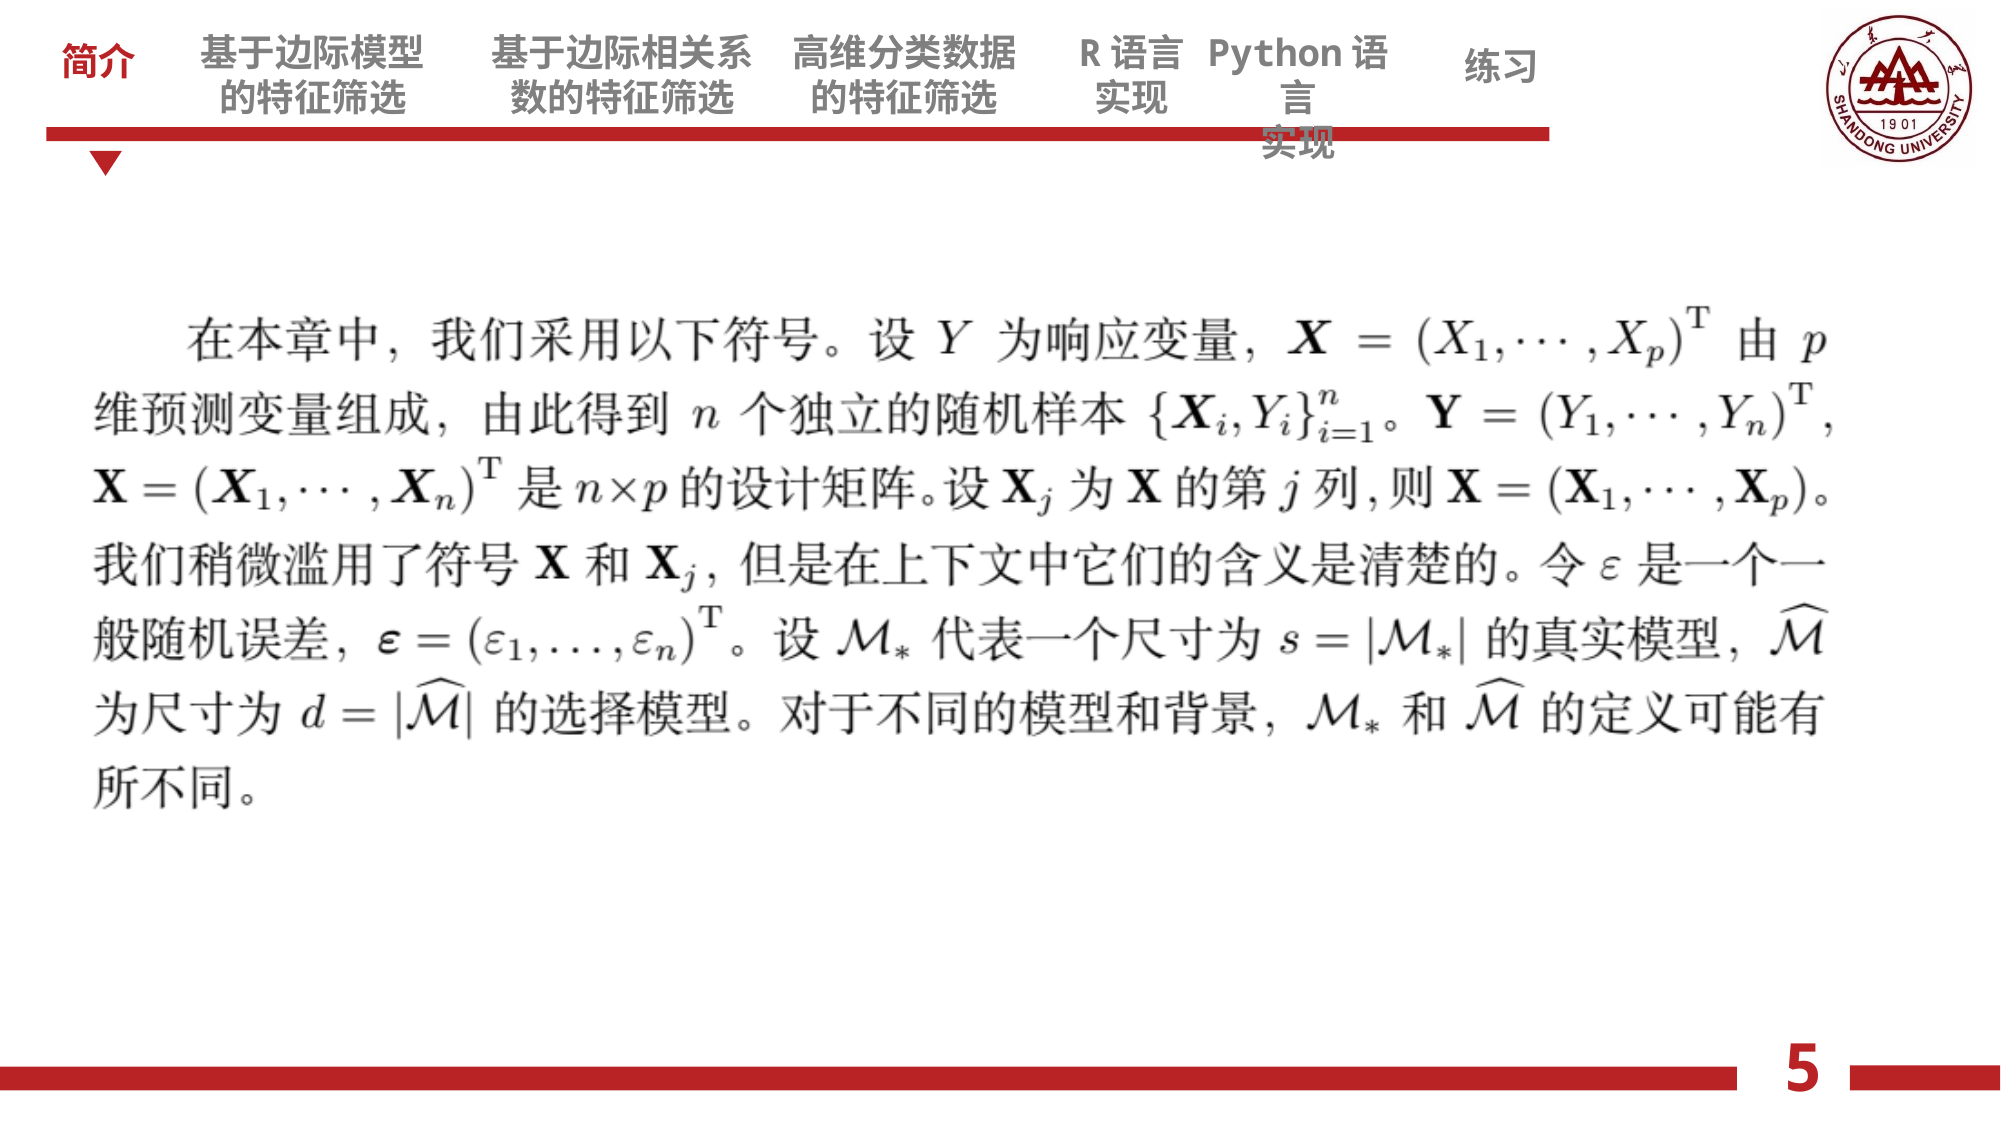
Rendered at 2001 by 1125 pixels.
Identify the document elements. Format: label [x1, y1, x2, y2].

picture [1820, 9, 1977, 167]
picture [80, 303, 1847, 822]
